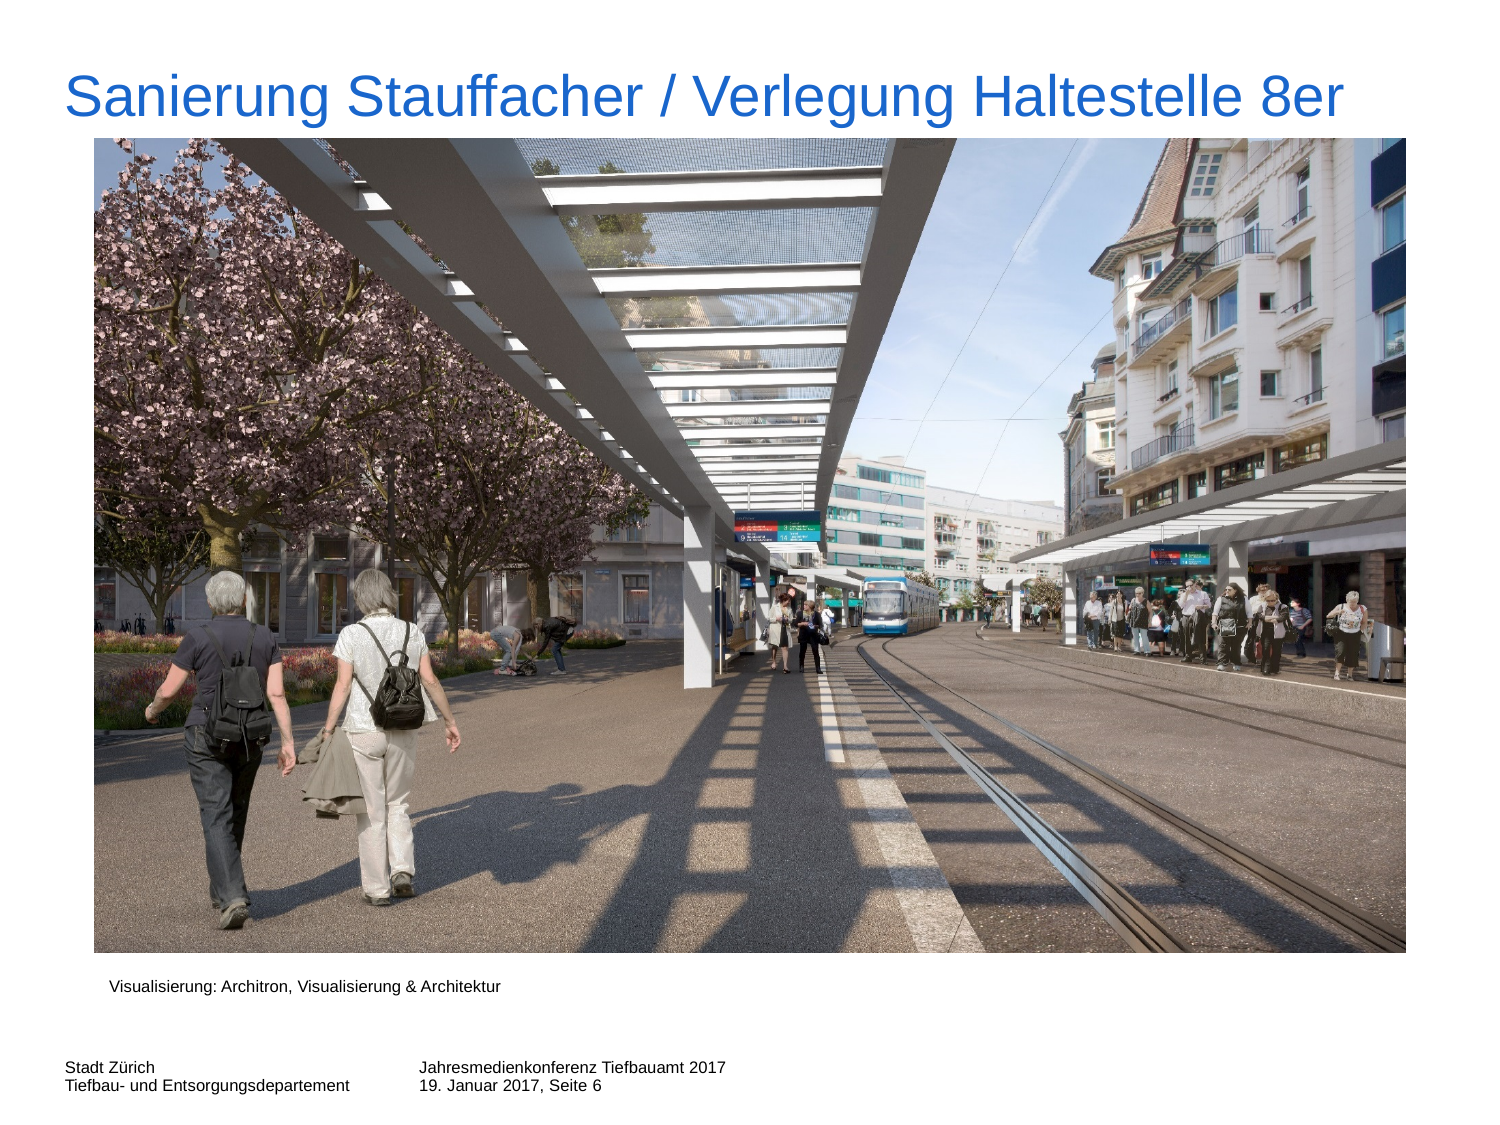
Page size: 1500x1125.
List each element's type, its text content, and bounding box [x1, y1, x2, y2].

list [94, 138, 1406, 953]
text_box Visualisierung: Architron, Visualisierung & Architektur [94, 968, 1075, 1004]
title Sanierung Stauffacher / Verlegung Haltestelle 8er [64, 66, 1436, 209]
